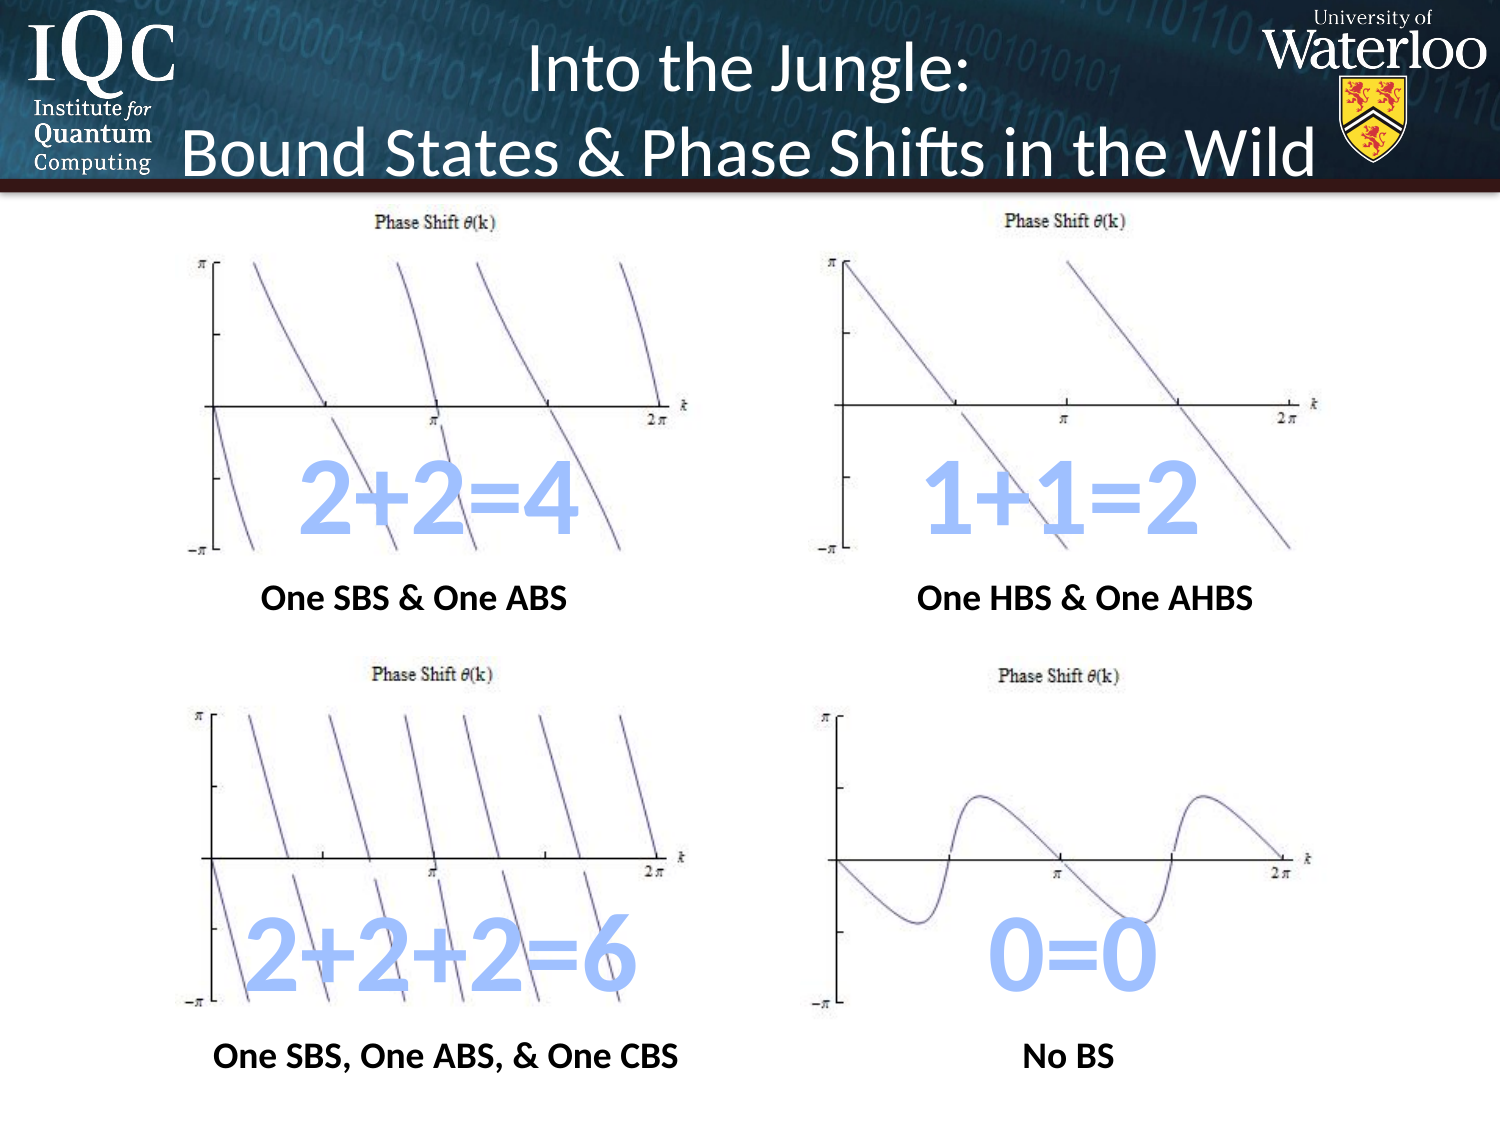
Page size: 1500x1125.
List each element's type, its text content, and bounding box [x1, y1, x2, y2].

picture [808, 201, 1331, 566]
text_box One HBS & One AHBS [902, 575, 1301, 626]
picture [175, 655, 692, 1024]
text_box No BS [1007, 1033, 1278, 1084]
picture [175, 204, 705, 566]
text_box One SBS & One ABS [246, 575, 598, 626]
picture [0, 0, 1500, 178]
title Into the Jungle: Bound States & Phase Shifts in the Wild [75, 11, 1425, 200]
text_box One SBS, One ABS, & One CBS [198, 1023, 774, 1084]
picture [800, 655, 1331, 1024]
